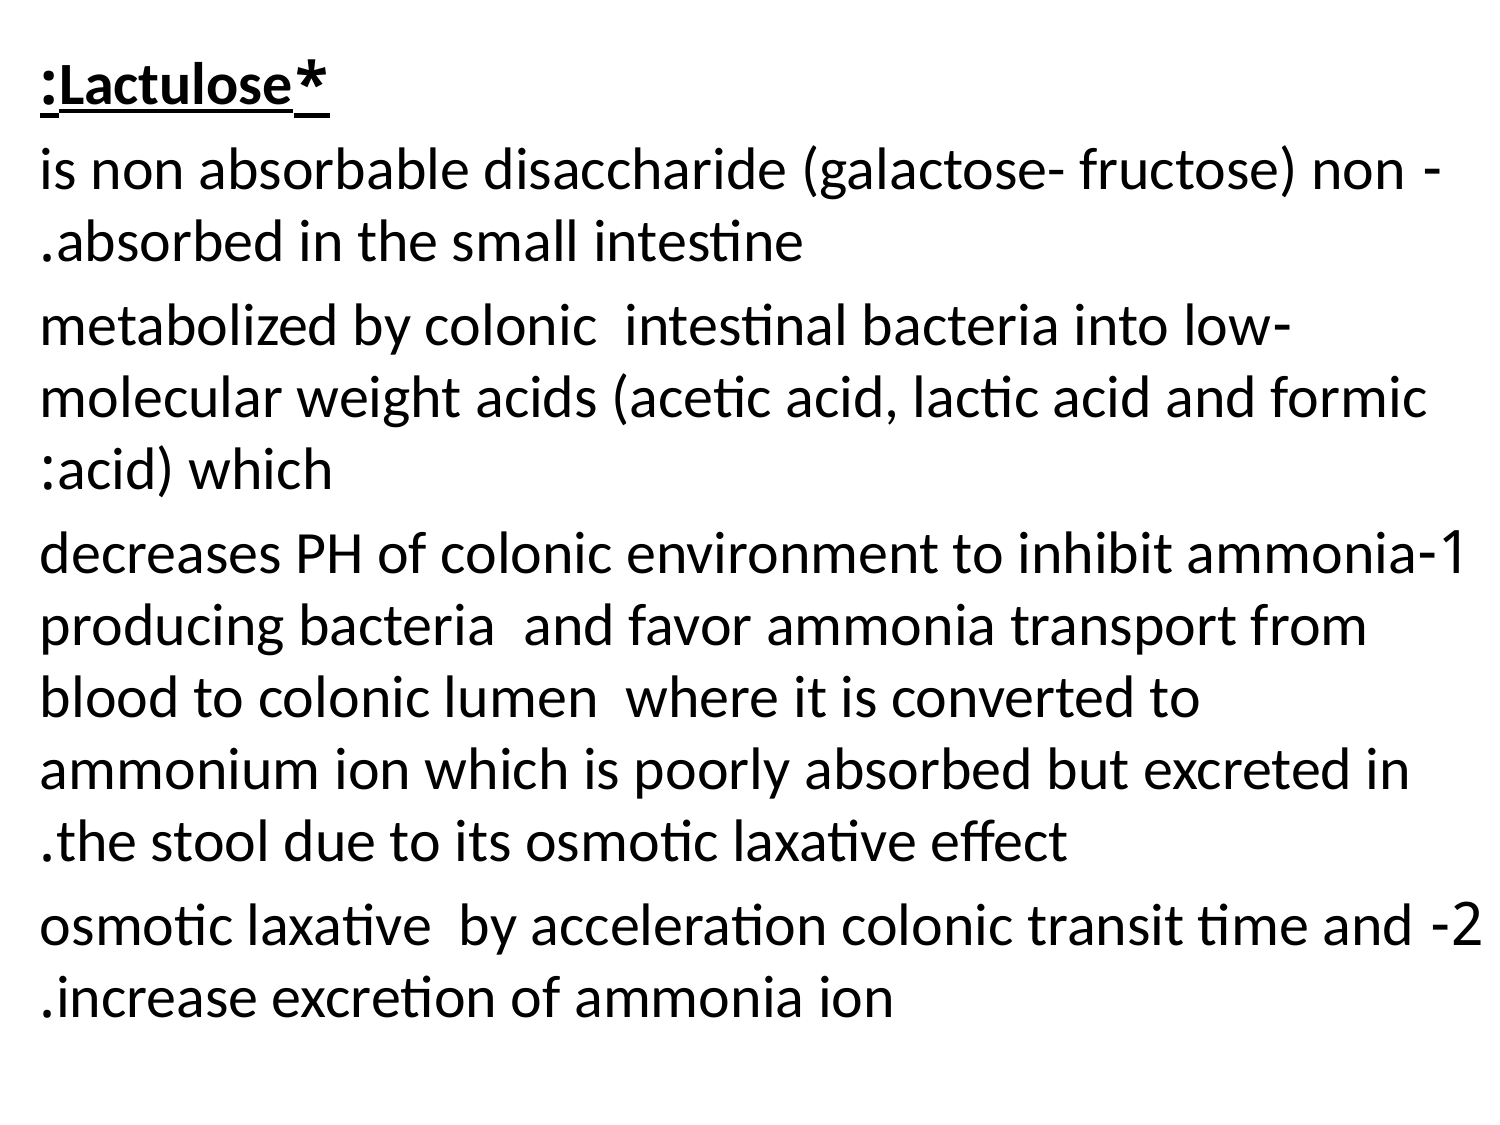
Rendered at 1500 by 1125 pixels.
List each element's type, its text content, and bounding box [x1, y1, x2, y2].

list *Lactulose: - is non absorbable disaccharide (galactose- fructose) non absorbed in the small intestine. -metabolized by colonic intestinal bacteria into low molecular weight acids (acetic acid, lactic acid and formic acid) which: 1-decreases PH of colonic environment to inhibit ammonia producing bacteria and favor ammonia transport from blood to colonic lumen where it is converted to ammonium ion which is poorly absorbed but excreted in the stool due to its osmotic laxative effect. 2- osmotic laxative by acceleration colonic transit time and increase excretion of ammonia ion. [24, 37, 1500, 1088]
